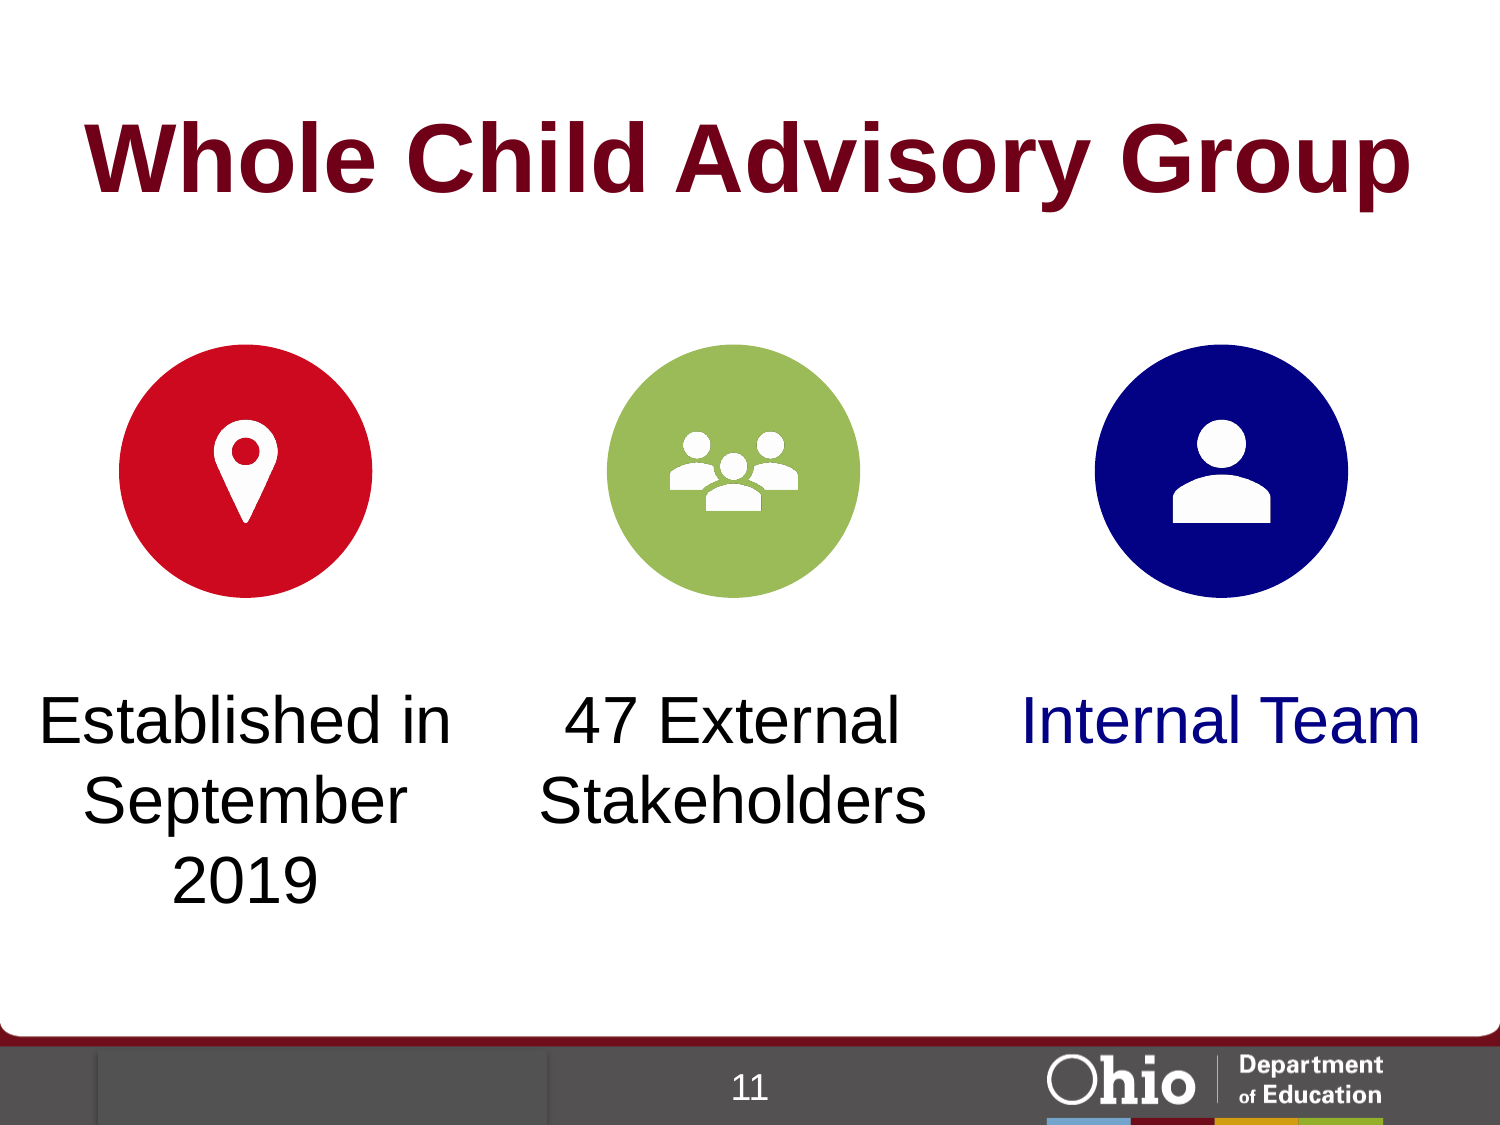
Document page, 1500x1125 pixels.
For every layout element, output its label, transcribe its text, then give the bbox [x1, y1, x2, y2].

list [31, 269, 1436, 985]
picture [0, 983, 1500, 1125]
title Whole Child Advisory Group [48, 52, 1452, 271]
